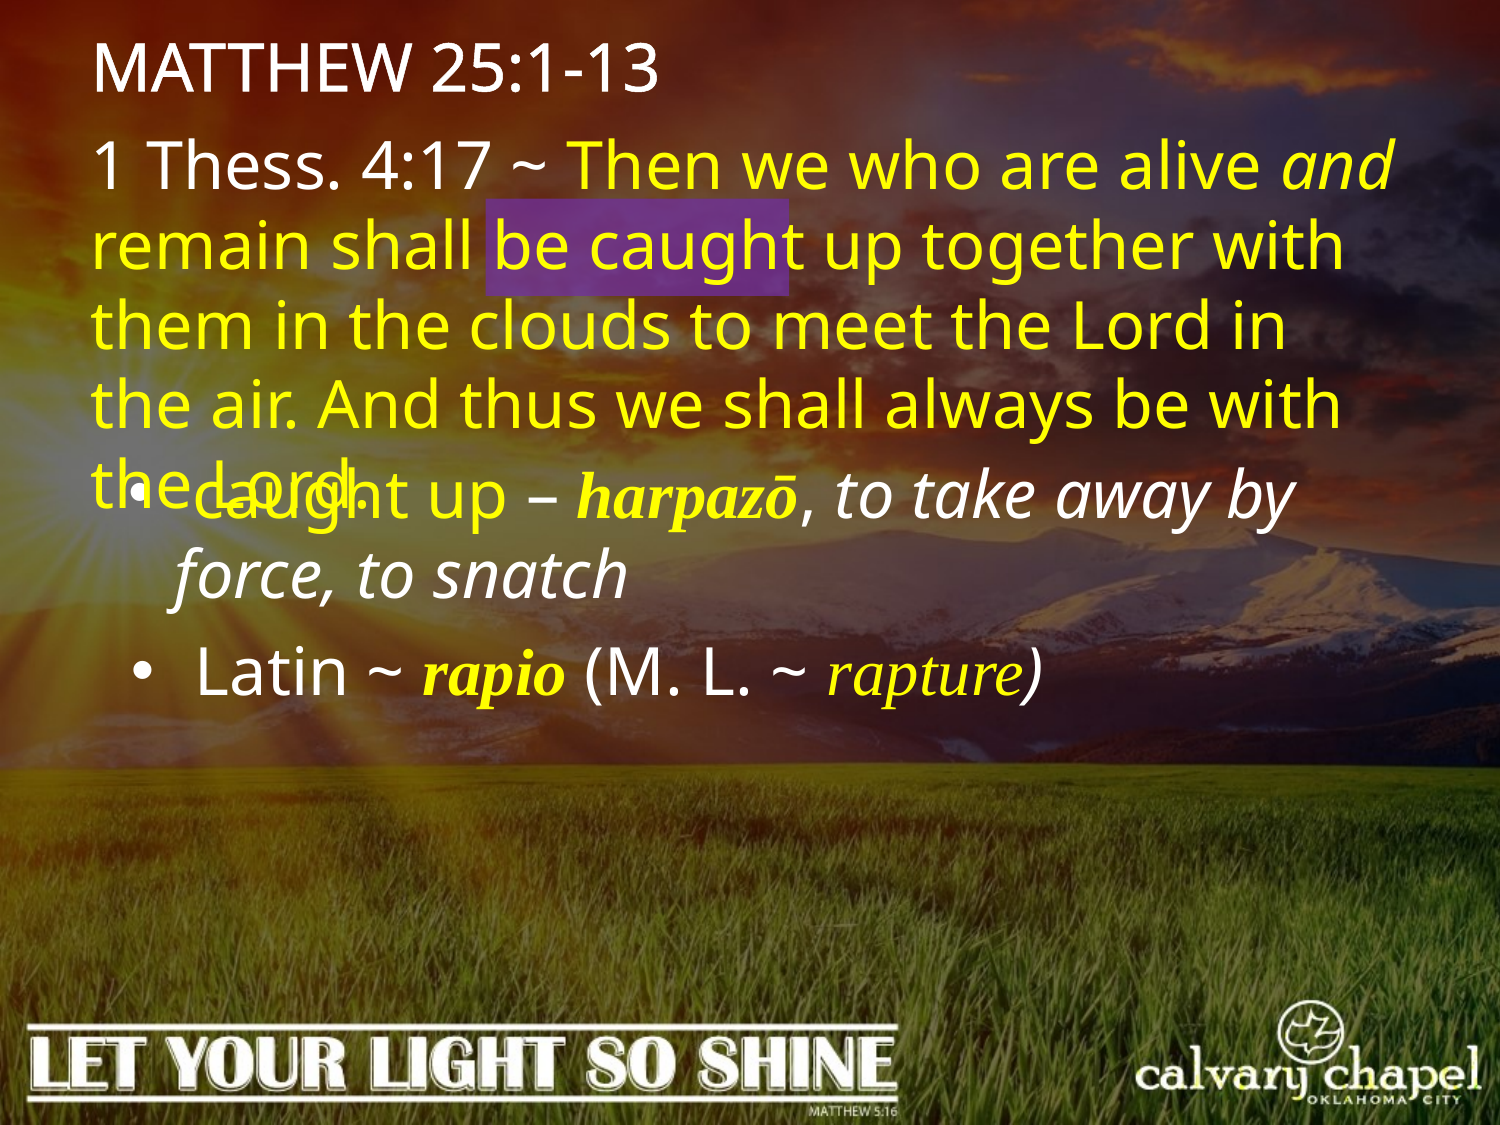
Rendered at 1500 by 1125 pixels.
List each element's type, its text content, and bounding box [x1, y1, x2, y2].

text_box 1 Thess. 4:17 ~ Then we who are alive and remain shall be caught up together with them in the clouds to meet the Lord in the air. And thus we shall always be with the Lord. [75, 115, 1421, 530]
picture [0, 0, 1500, 1125]
text_box MATTHEW 25:1-13 [75, 17, 1354, 112]
text_box Latin ~ rapio (M. L. ~ rapture) [115, 621, 1428, 717]
text_box caught up – harpazō, to take away by force, to snatch [113, 444, 1425, 619]
